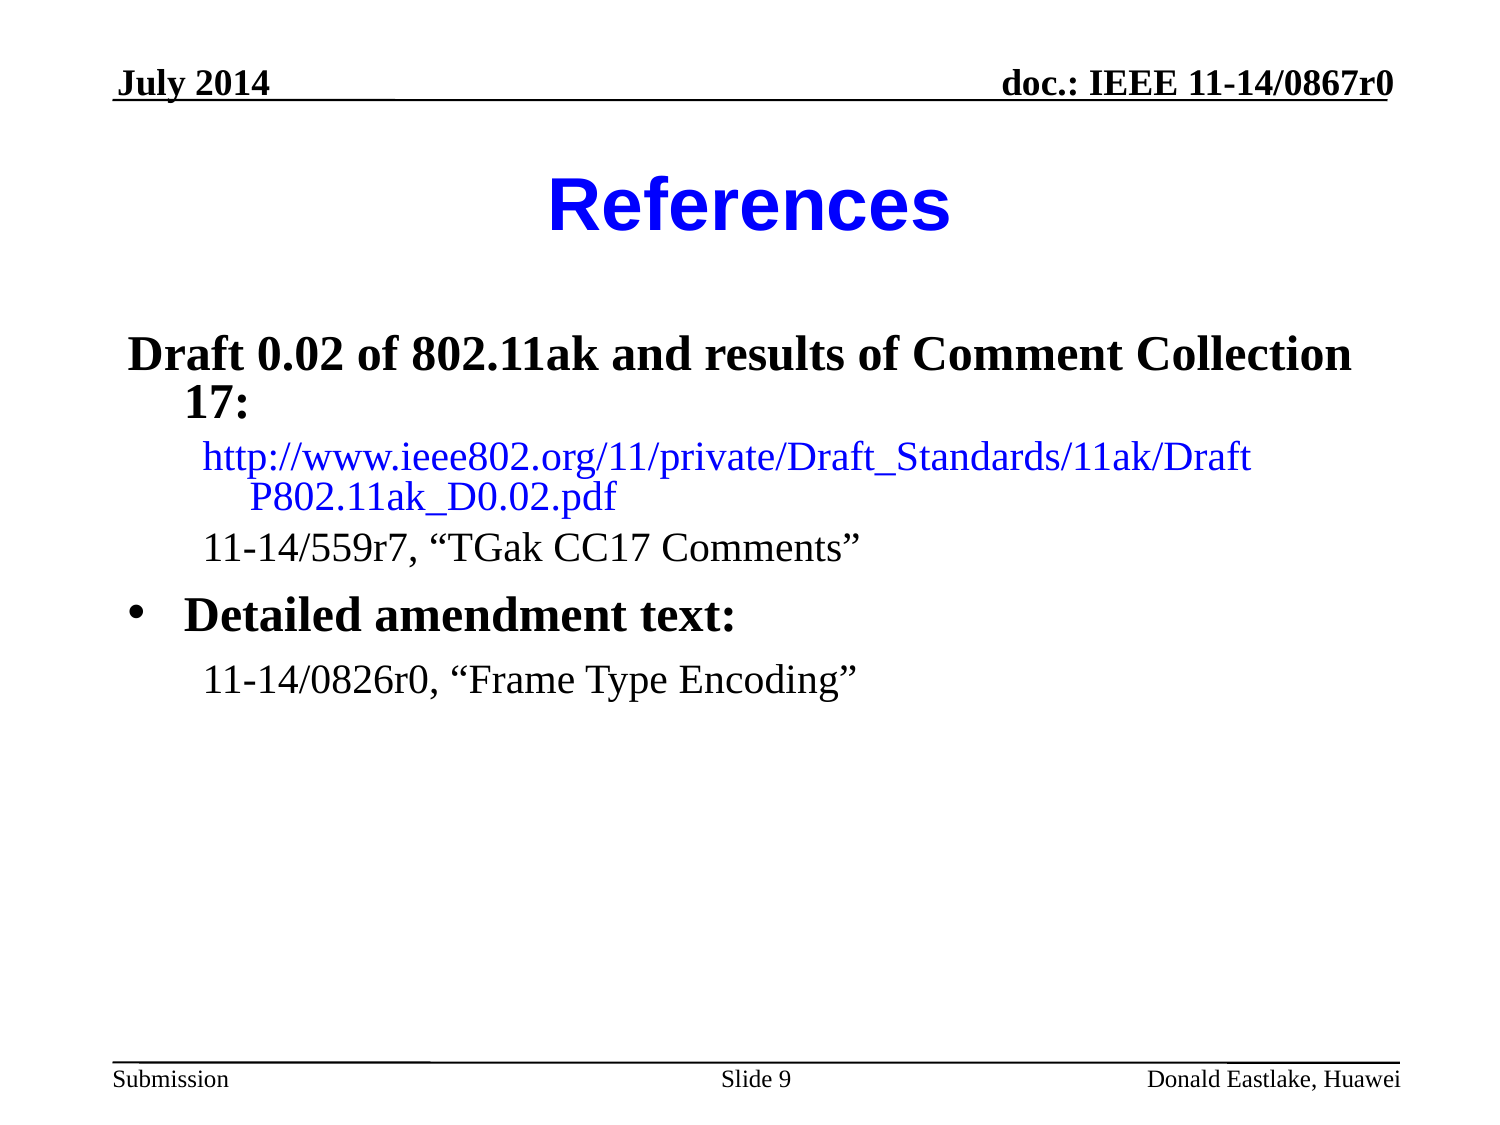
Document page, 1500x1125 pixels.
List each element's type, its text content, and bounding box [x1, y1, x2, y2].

footer Donald Eastlake, Huawei [1019, 1061, 1402, 1093]
title References [112, 112, 1388, 288]
slide_number Slide 9 [712, 1061, 800, 1123]
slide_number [116, 58, 507, 104]
list Draft 0.02 of 802.11ak and results of Comment Collection 17: http://www.ieee802.org/11/private/Draft_Standards/11ak/Draft P802.11ak_D0.02.pdf 11-14/559r7, “TGak CC17 Comments” Detailed amendment text: 11-14/0826r0, “Frame Type Encoding” [112, 324, 1388, 1016]
